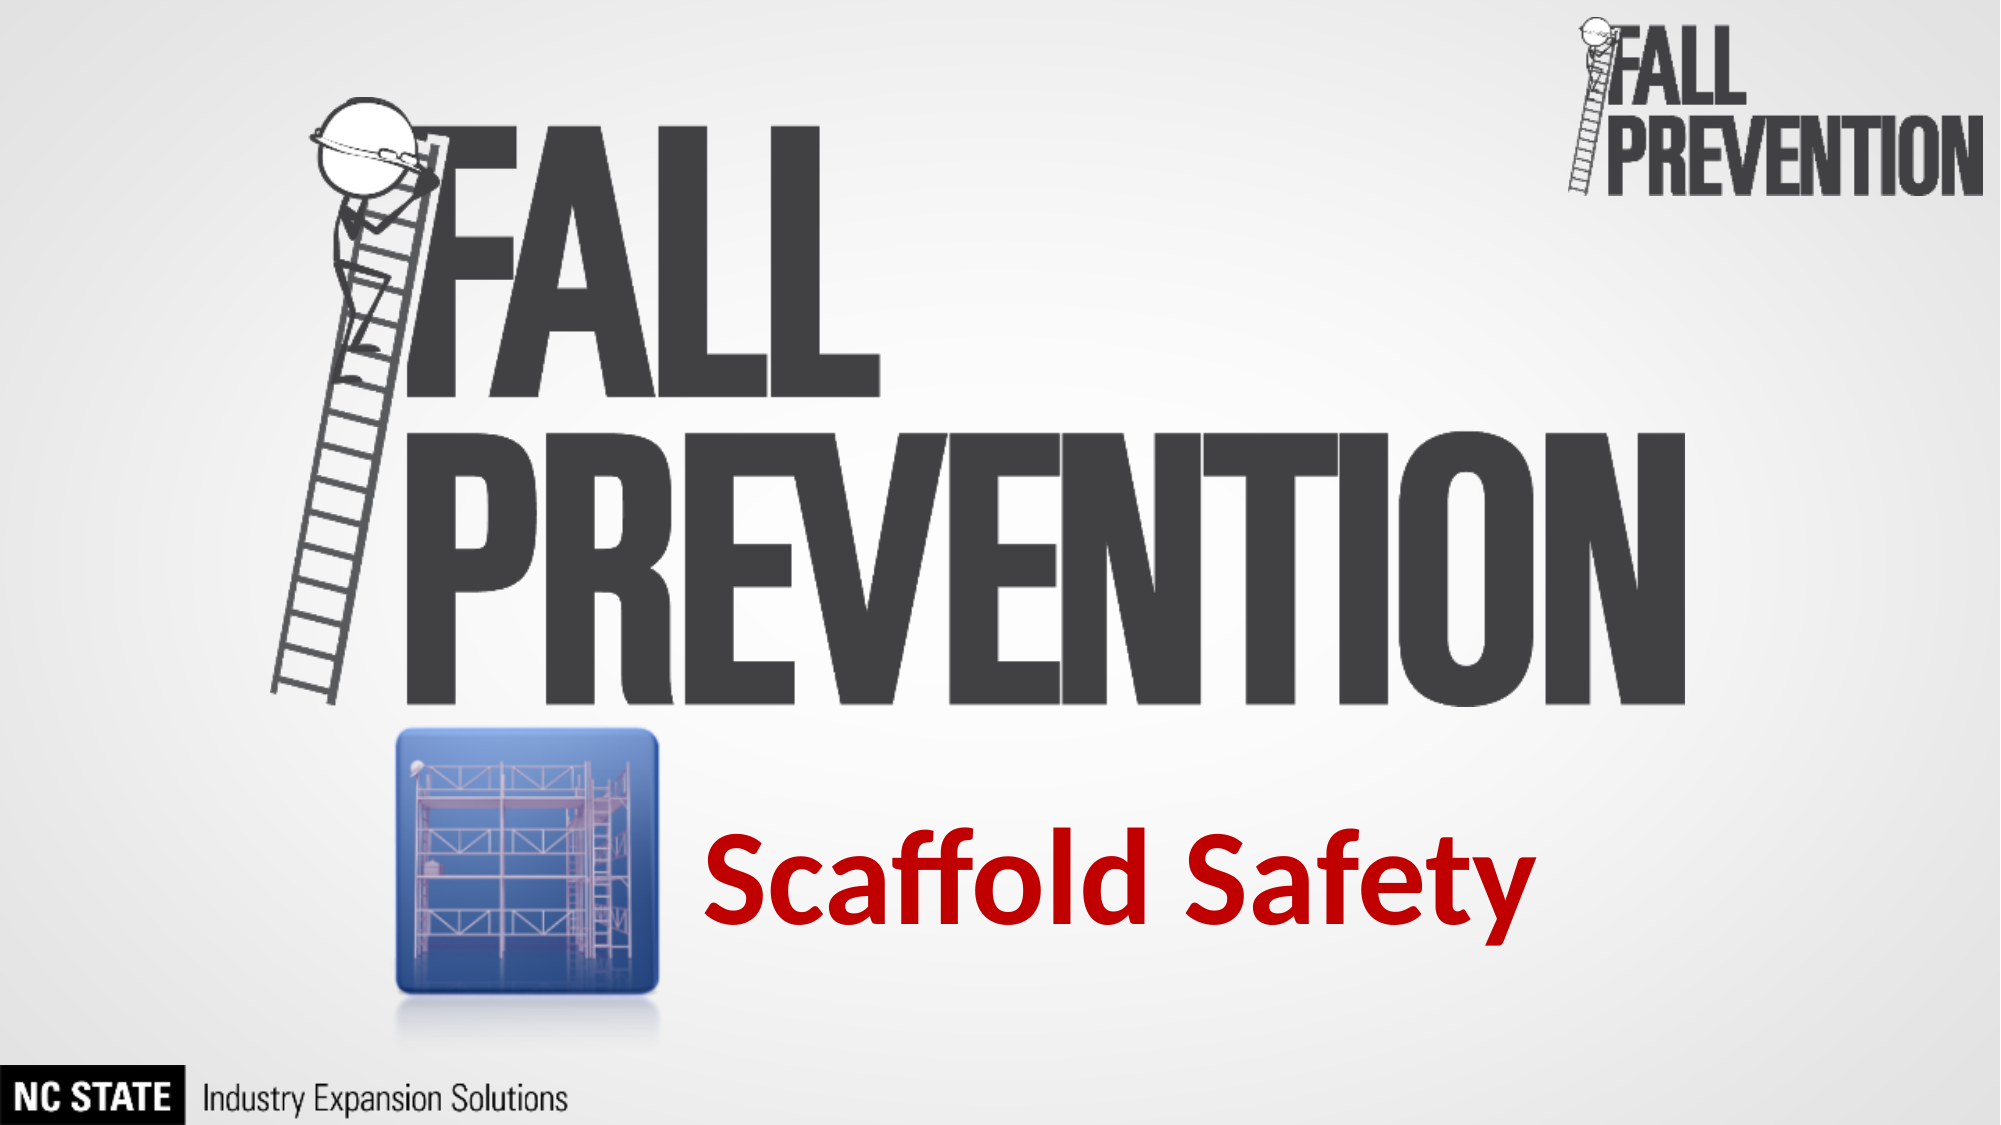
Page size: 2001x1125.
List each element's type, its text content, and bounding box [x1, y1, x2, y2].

picture [0, 0, 2000, 1125]
title Scaffold Safety [691, 497, 1920, 966]
